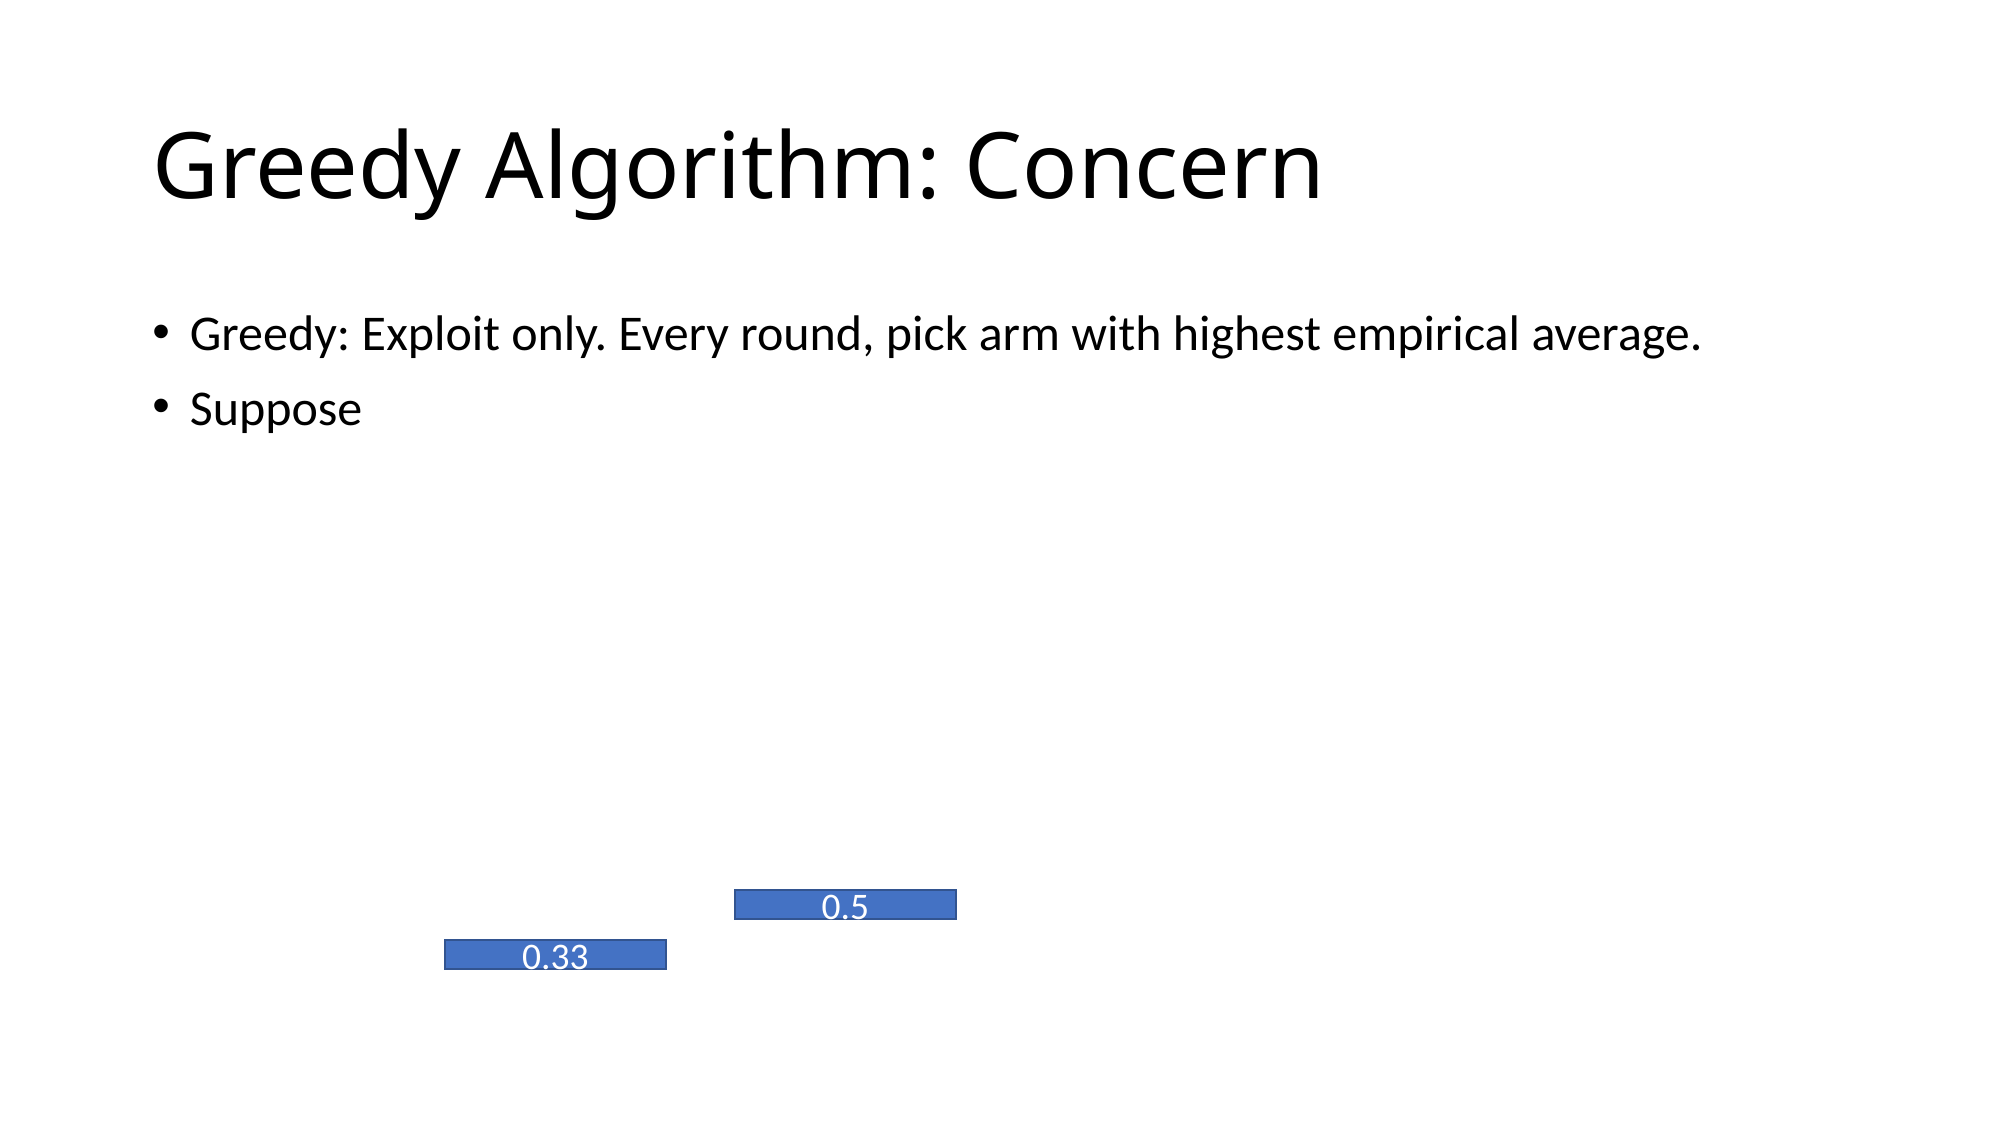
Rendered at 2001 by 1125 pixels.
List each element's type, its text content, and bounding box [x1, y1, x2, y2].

text_box 0.5 [734, 889, 957, 920]
text_box 0.33 [444, 939, 667, 970]
title Greedy Algorithm: Concern [137, 59, 1863, 278]
